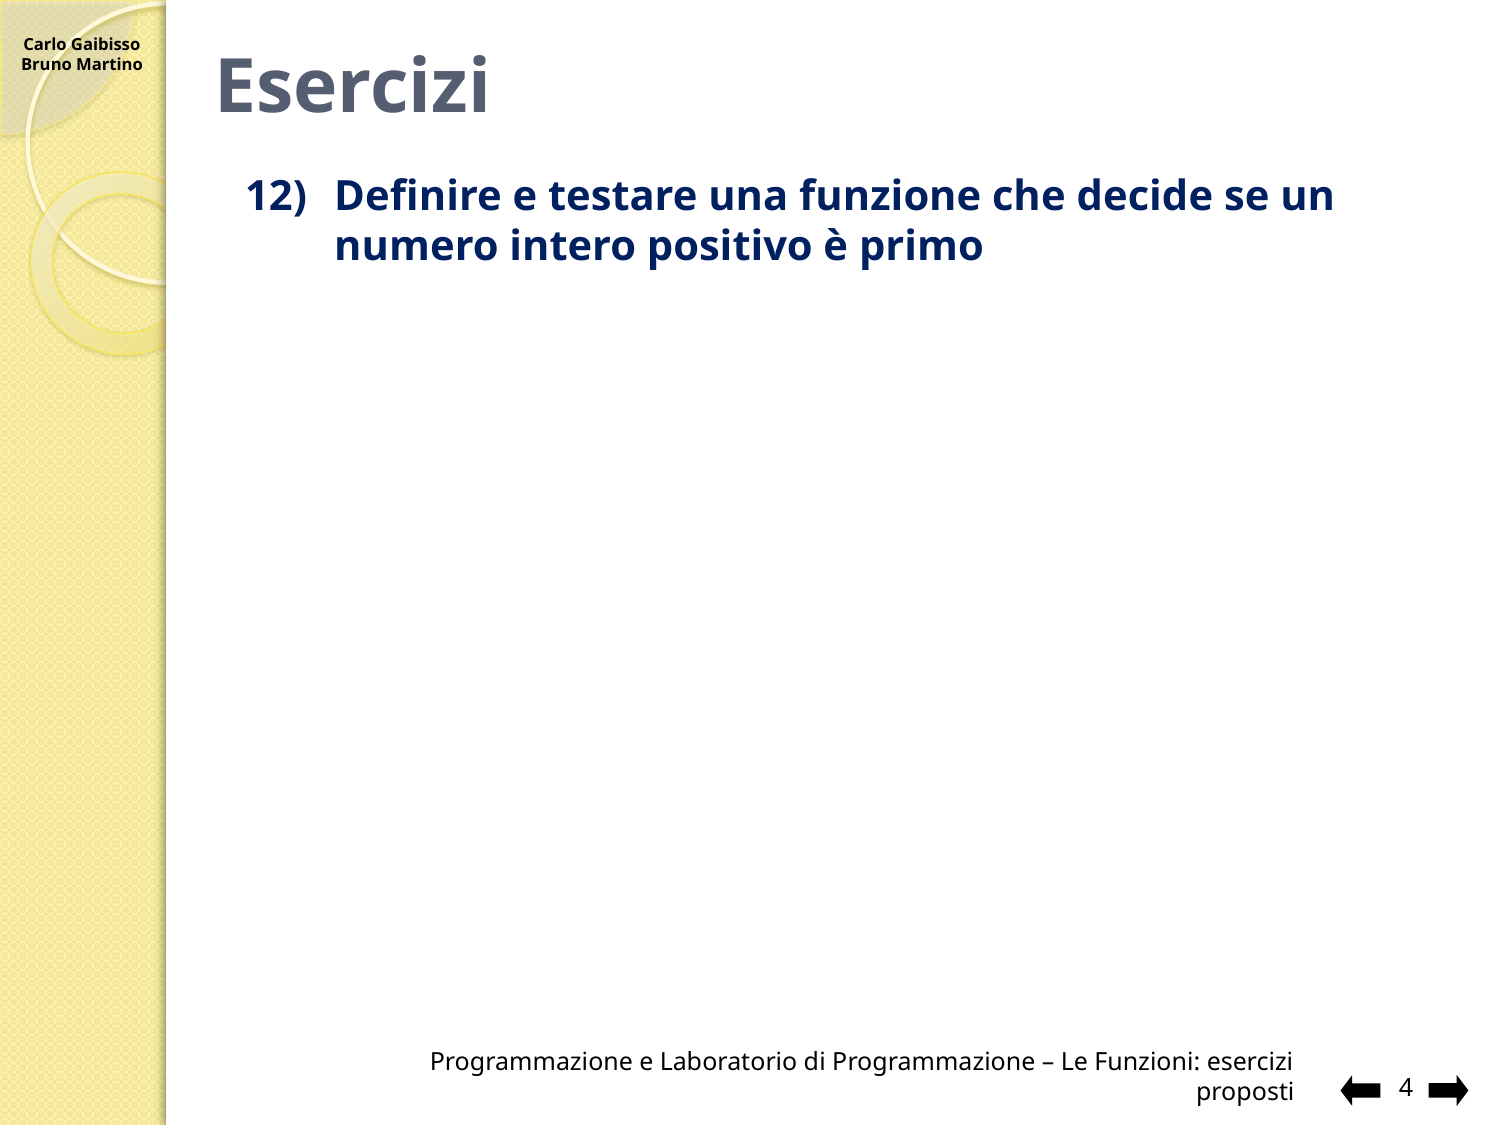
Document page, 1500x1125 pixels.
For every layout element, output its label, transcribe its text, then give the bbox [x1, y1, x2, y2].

slide_number 4 [1324, 1034, 1488, 1113]
footer Programmazione e Laboratorio di Programmazione – Le Funzioni: esercizi proposti [348, 1034, 1310, 1113]
list 12) Definire e testare una funzione che decide se un numero intero positivo è primo [230, 161, 1459, 278]
title Esercizi [199, 29, 1430, 136]
